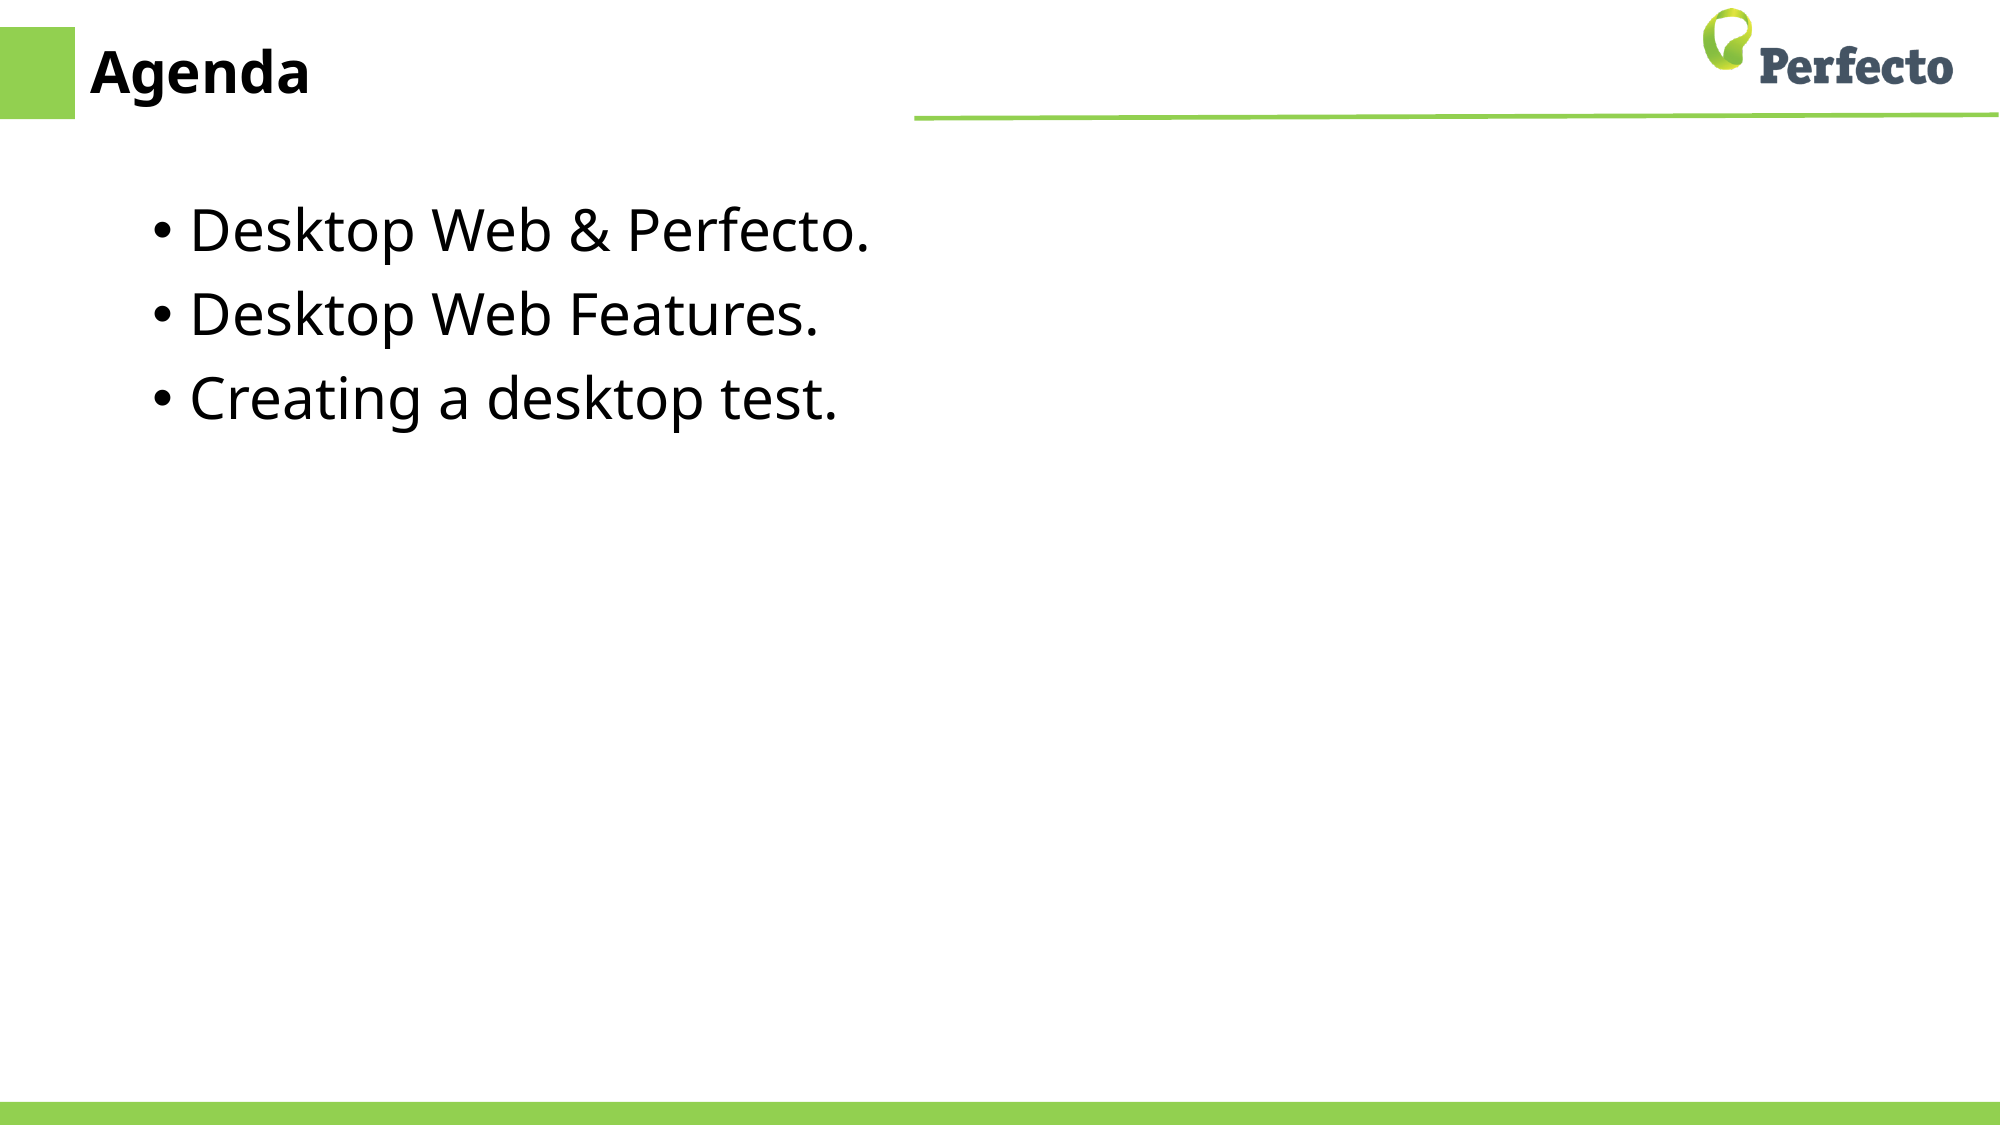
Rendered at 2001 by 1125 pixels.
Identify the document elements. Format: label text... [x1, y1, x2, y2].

list Desktop Web & Perfecto. Desktop Web Features. Creating a desktop test. [137, 193, 1863, 959]
picture [1701, 8, 1969, 89]
title Agenda [75, 9, 915, 140]
